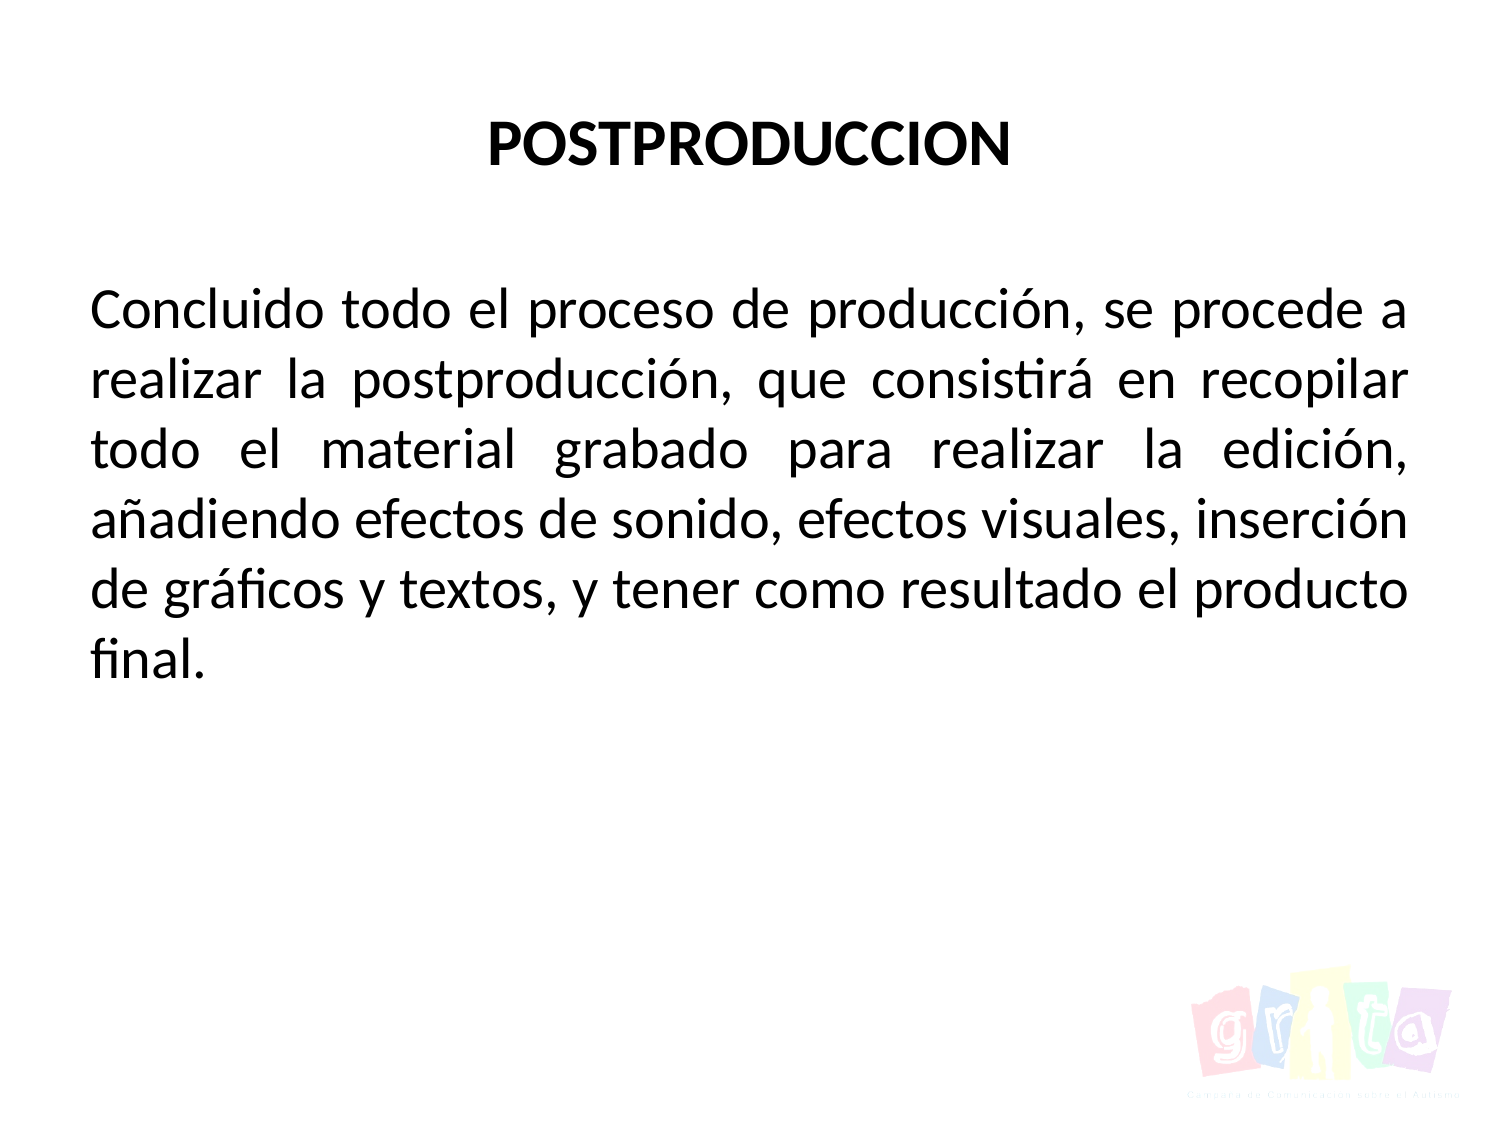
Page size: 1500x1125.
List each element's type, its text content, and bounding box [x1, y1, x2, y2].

list Concluido todo el proceso de producción, se procede a realizar la postproducción, que consistirá en recopilar todo el material grabado para realizar la edición, añadiendo efectos de sonido, efectos visuales, inserción de gráficos y textos, y tener como resultado el producto final. [75, 262, 1425, 1005]
picture [1186, 963, 1459, 1100]
title POSTPRODUCCION [75, 45, 1425, 233]
